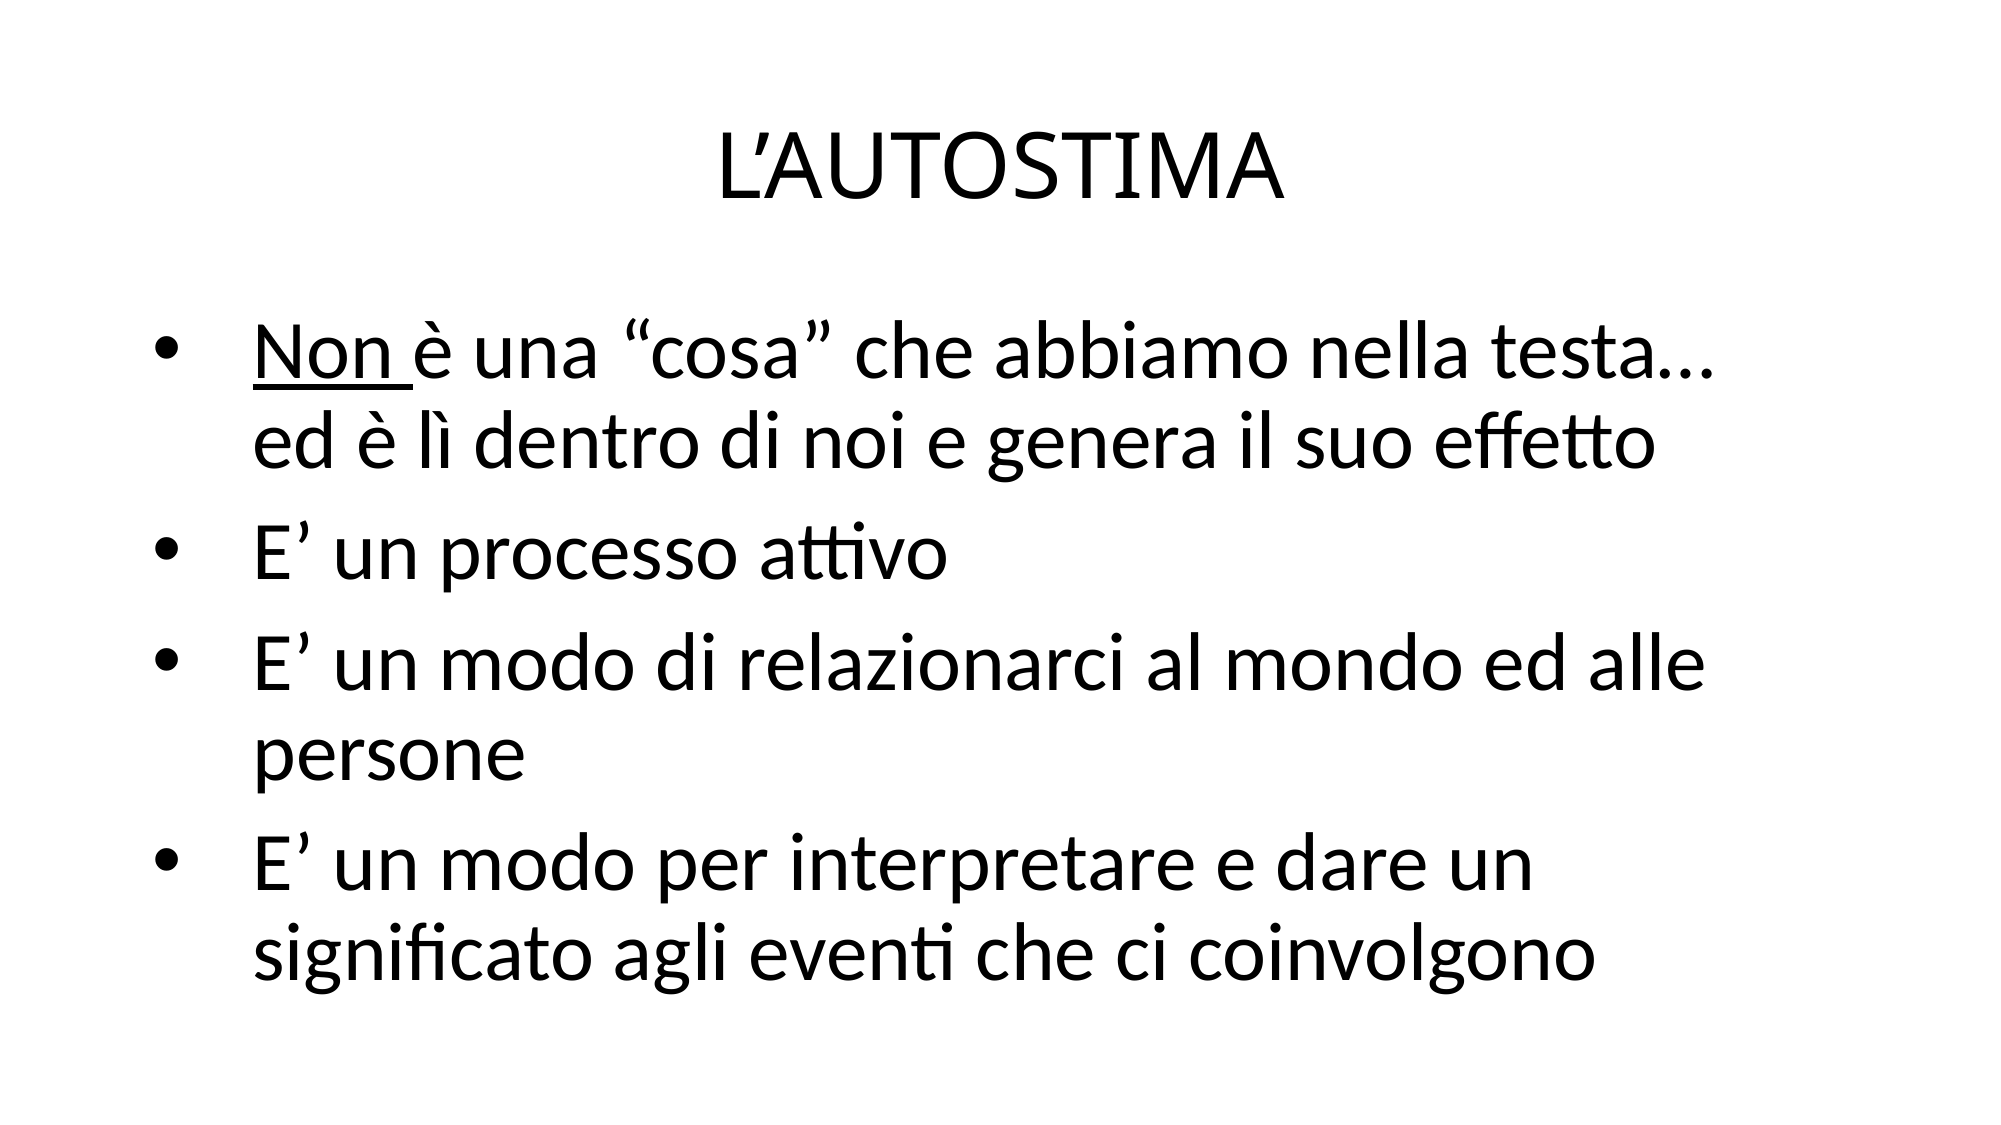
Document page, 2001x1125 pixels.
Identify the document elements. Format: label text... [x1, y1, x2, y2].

title L’AUTOSTIMA [137, 59, 1863, 278]
list Non è una “cosa” che abbiamo nella testa… ed è lì dentro di noi e genera il suo effetto E’ un processo attivo E’ un modo di relazionarci al mondo ed alle persone E’ un modo per interpretare e dare un significato agli eventi che ci coinvolgono [137, 299, 1863, 1014]
